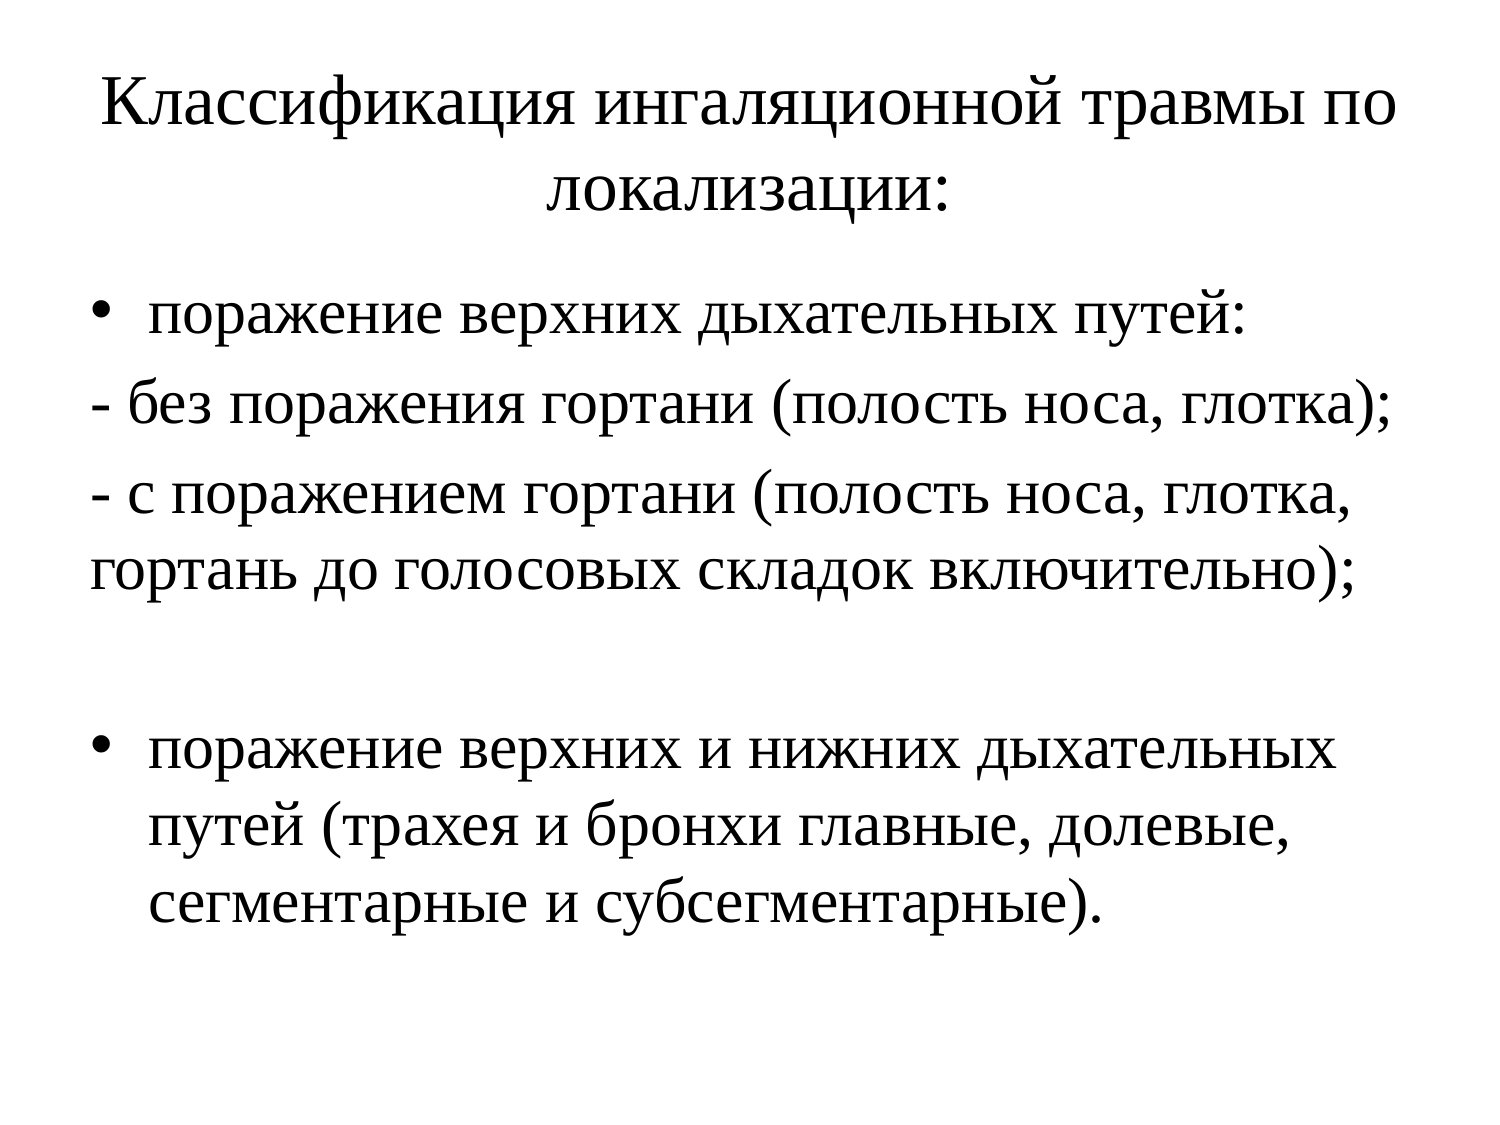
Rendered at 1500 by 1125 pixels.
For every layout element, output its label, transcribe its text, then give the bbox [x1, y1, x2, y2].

list поражение верхних дыхательных путей: - без поражения гортани (полость носа, глотка); - с поражением гортани (полость носа, глотка, гортань до голосовых складок включительно); поражение верхних и нижних дыхательных путей (трахея и бронхи главные, долевые, сегментарные и субсегментарные). [75, 262, 1425, 1005]
title Классификация ингаляционной травмы по локализации: [75, 45, 1425, 233]
